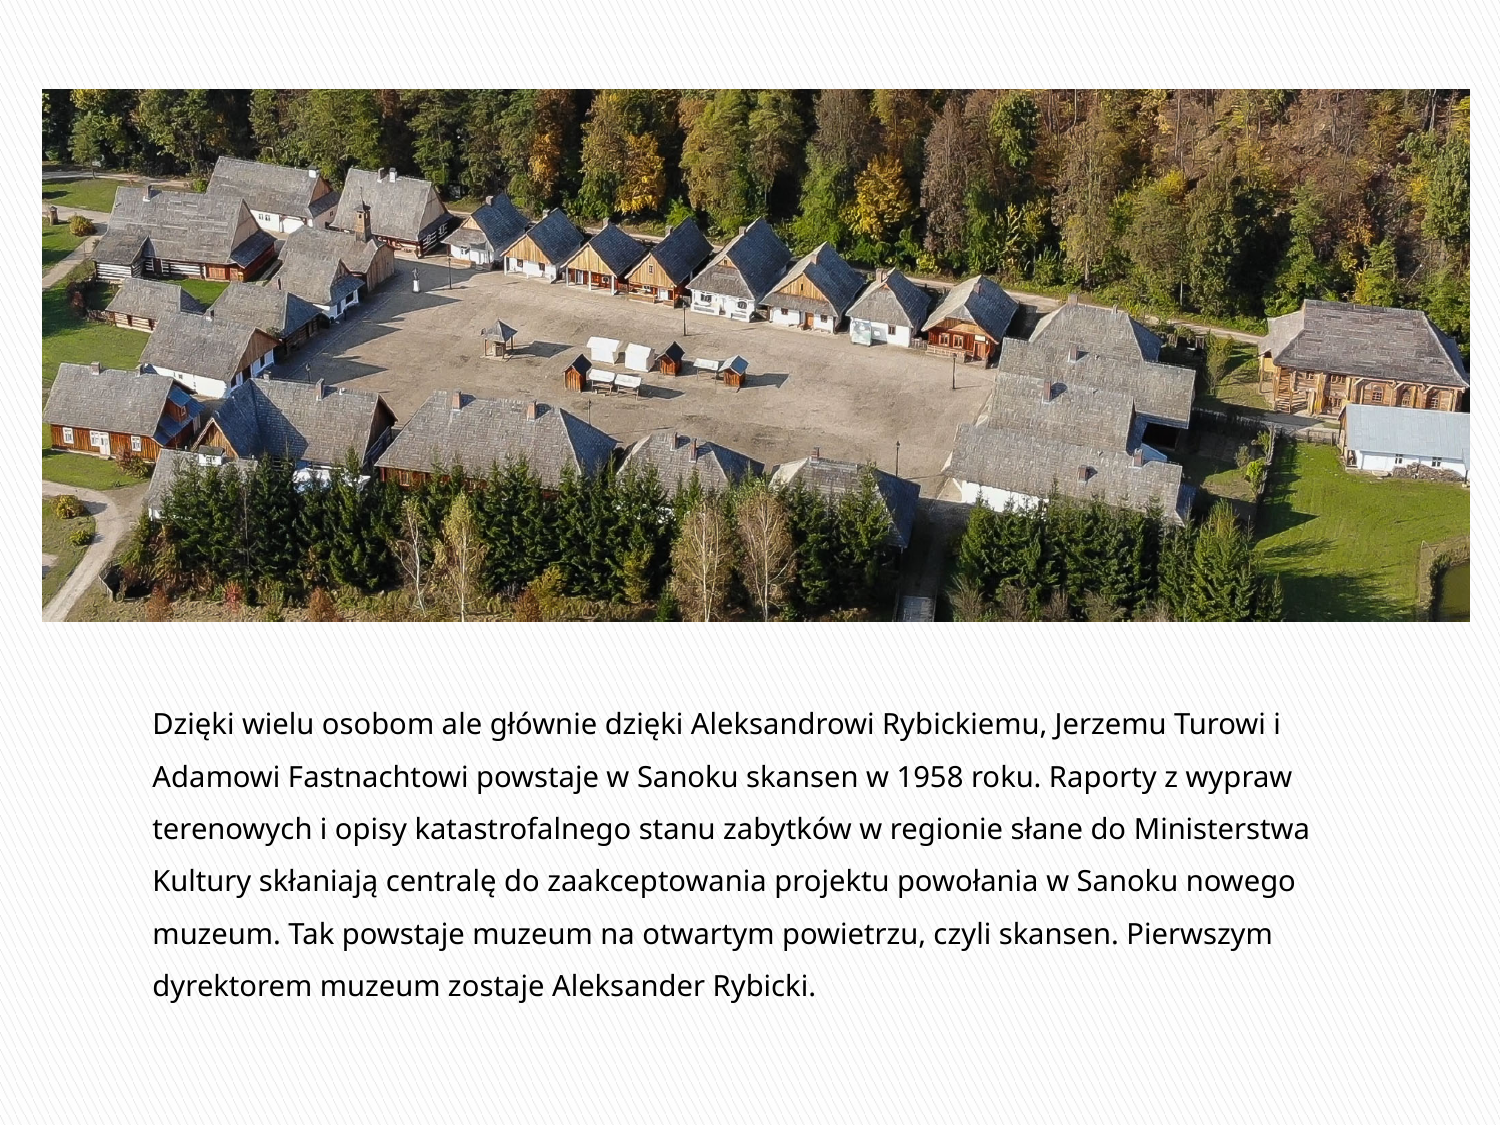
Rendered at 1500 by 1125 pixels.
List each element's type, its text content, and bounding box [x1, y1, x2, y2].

text_box Dzięki wielu osobom ale głównie dzięki Aleksandrowi Rybickiemu, Jerzemu Turowi i Adamowi Fastnachtowi powstaje w Sanoku skansen w 1958 roku. Raporty z wypraw terenowych i opisy katastrofalnego stanu zabytków w regionie słane do Ministerstwa Kultury skłaniają centralę do zaakceptowania projektu powołania w Sanoku nowego muzeum. Tak powstaje muzeum na otwartym powietrzu, czyli skansen. Pierwszym dyrektorem muzeum zostaje Aleksander Rybicki. [137, 680, 1378, 1010]
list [41, 89, 1470, 622]
